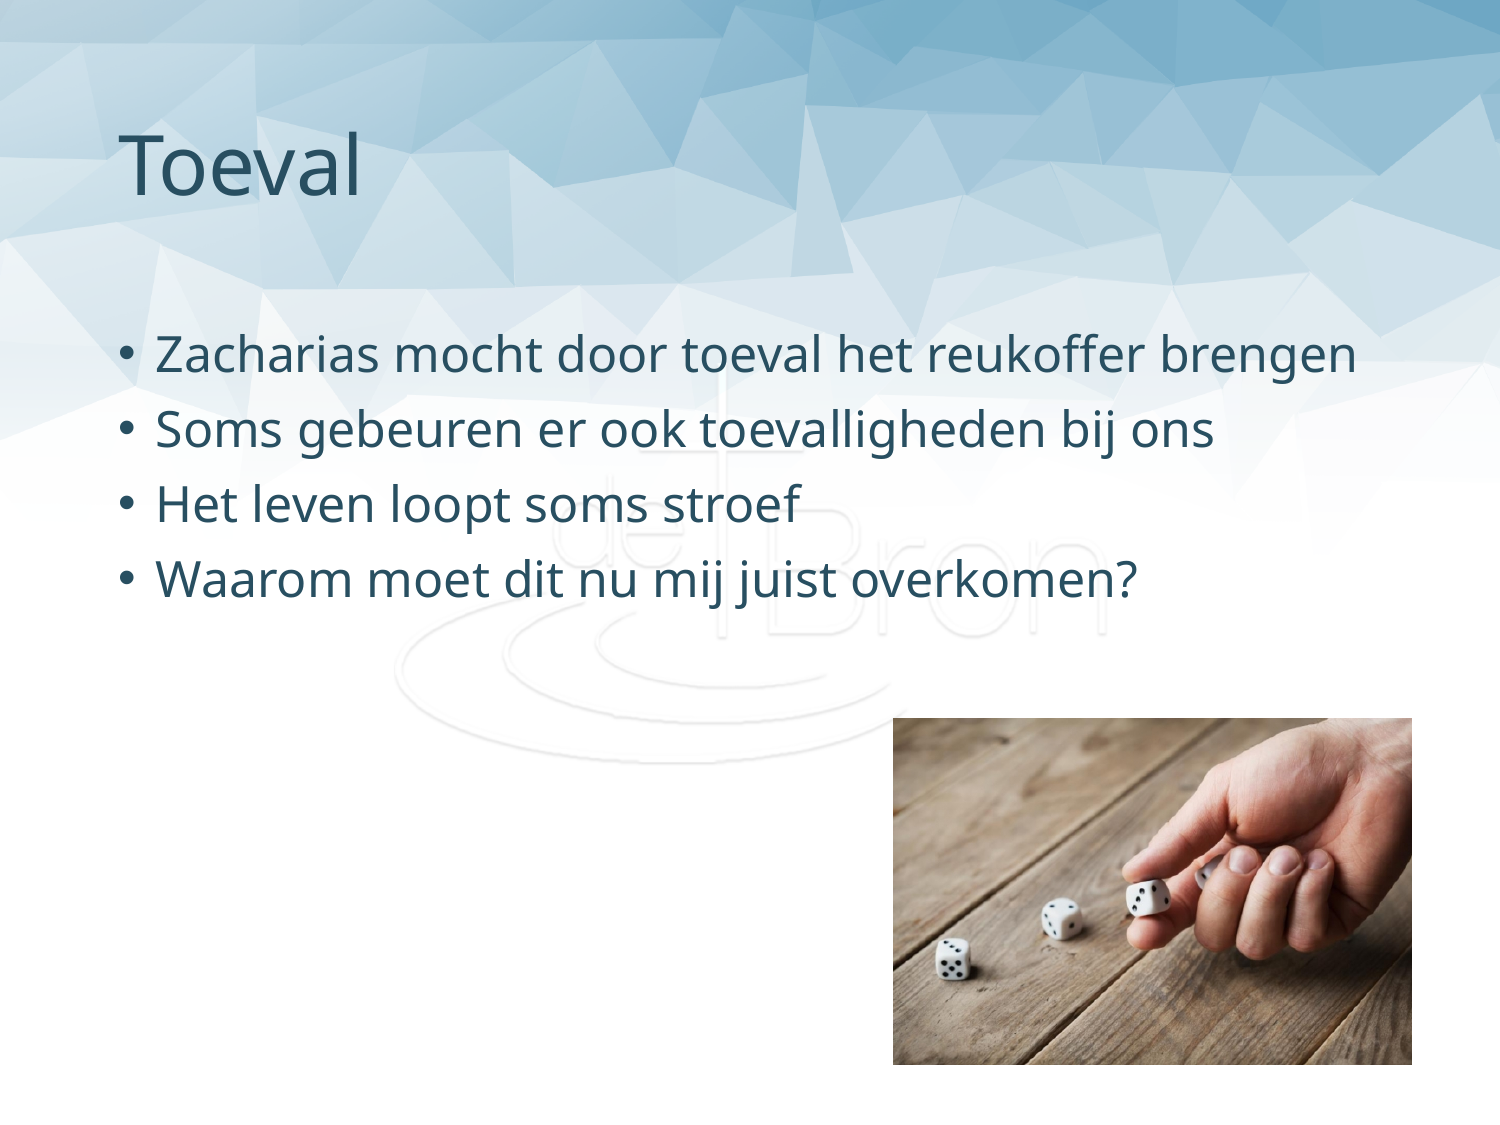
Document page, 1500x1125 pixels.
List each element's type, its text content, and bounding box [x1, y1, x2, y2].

picture [0, 0, 1500, 1125]
list Zacharias mocht door toeval het reukoffer brengen Soms gebeuren er ook toevalligheden bij ons Het leven loopt soms stroef Waarom moet dit nu mij juist overkomen? [103, 299, 1397, 1014]
title Toeval [103, 59, 1397, 278]
